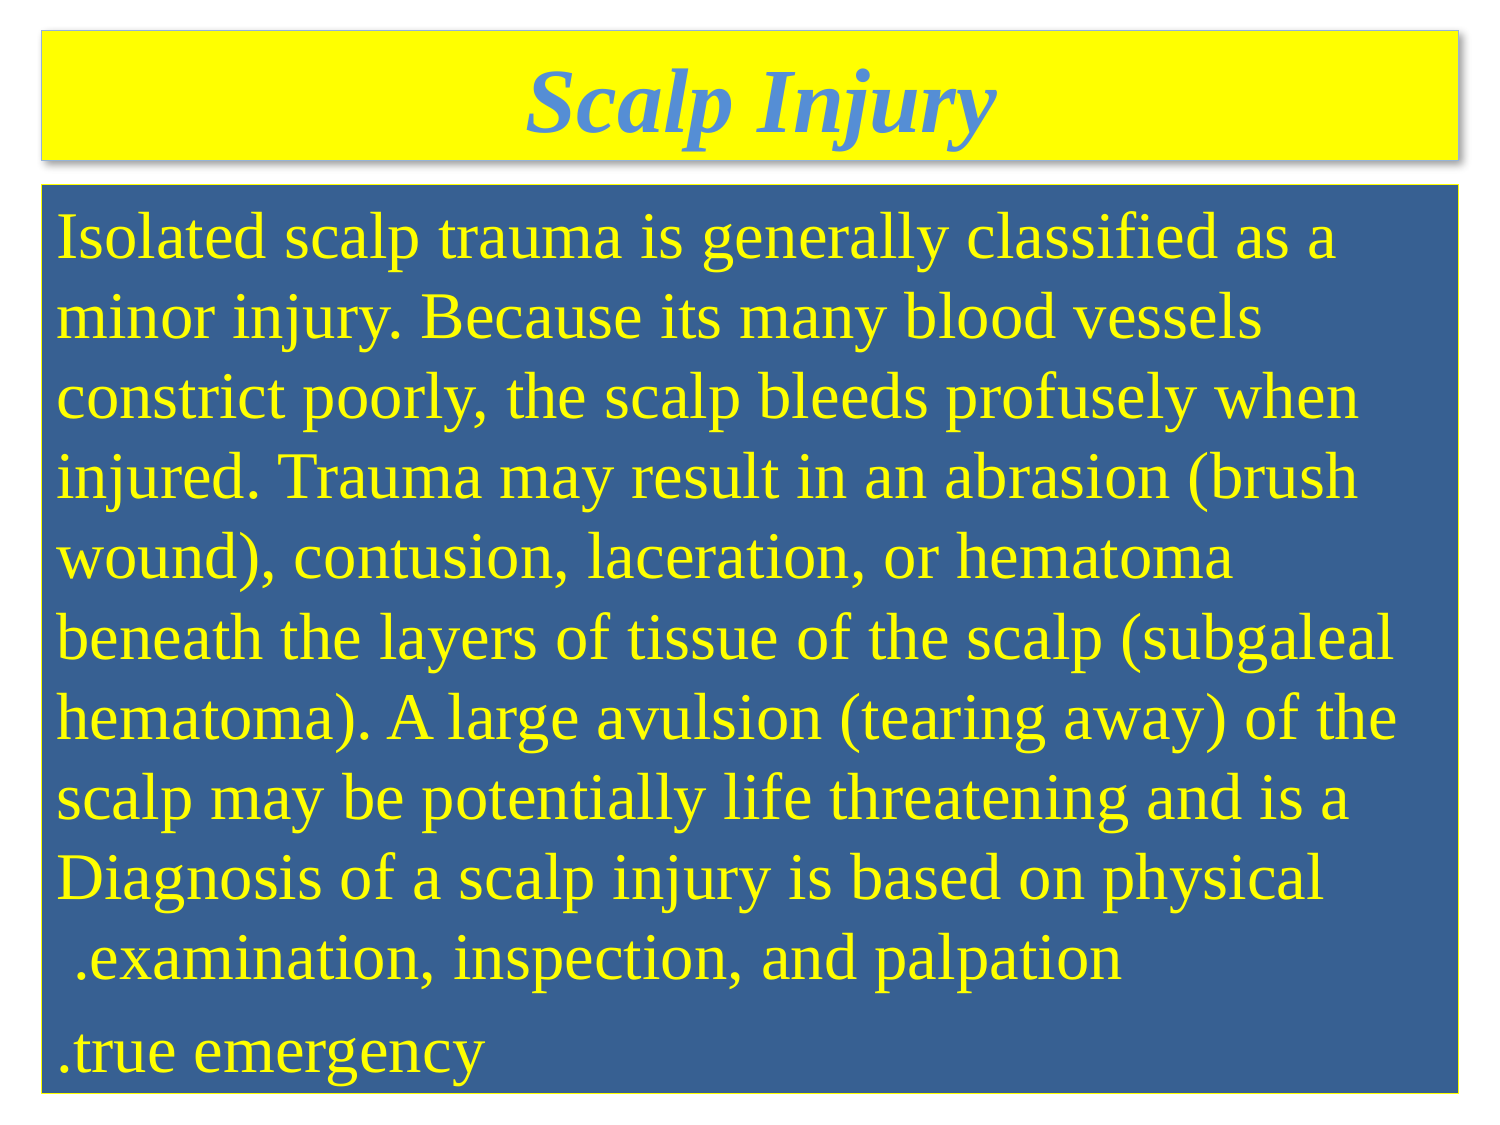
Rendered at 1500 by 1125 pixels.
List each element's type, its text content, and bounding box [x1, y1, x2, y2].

title Scalp Injury [41, 30, 1459, 161]
list Isolated scalp trauma is generally classified as a minor injury. Because its many blood vessels constrict poorly, the scalp bleeds profusely when injured. Trauma may result in an abrasion (brush wound), contusion, laceration, or hematoma beneath the layers of tissue of the scalp (subgaleal hematoma). A large avulsion (tearing away) of the scalp may be potentially life threatening and is a Diagnosis of a scalp injury is based on physical examination, inspection, and palpation. true emergency. [41, 184, 1459, 1094]
